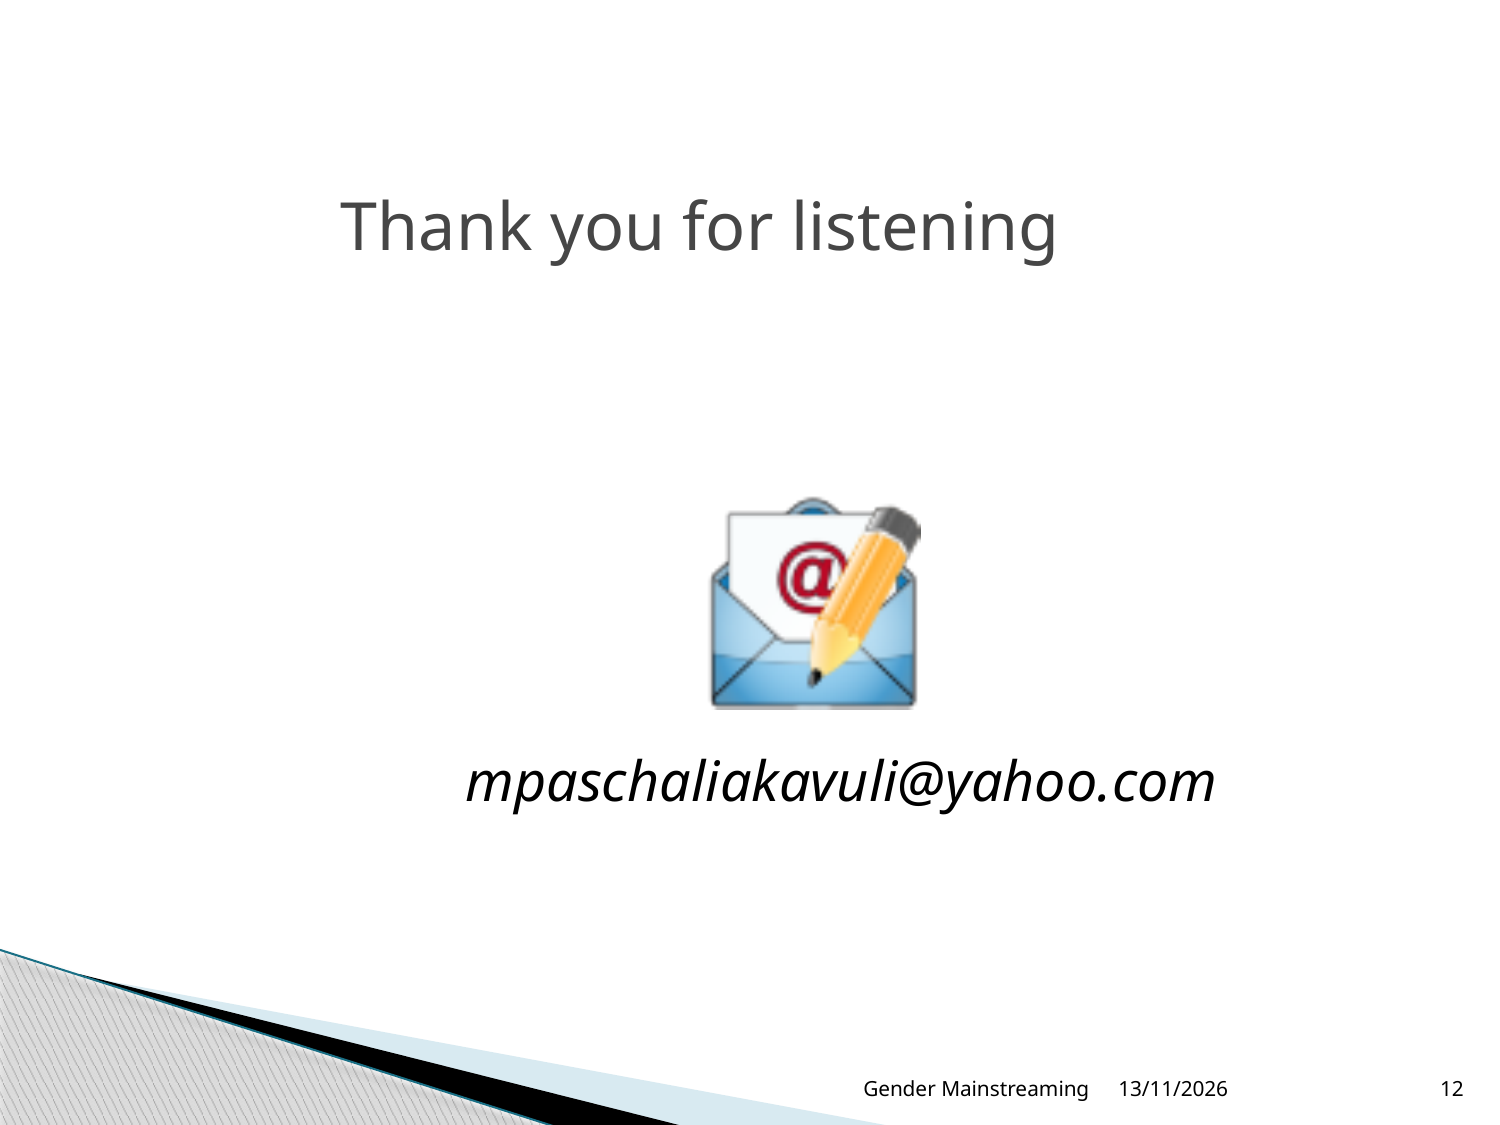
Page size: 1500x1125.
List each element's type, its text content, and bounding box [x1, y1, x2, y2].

slide_number 12 [1418, 1051, 1479, 1112]
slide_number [1105, 1051, 1418, 1112]
list mpaschaliakavuli@yahoo.com [304, 738, 1362, 821]
picture [702, 491, 921, 710]
title Thank you for listening [46, 175, 1355, 272]
footer Gender Mainstreaming [718, 1051, 1105, 1112]
